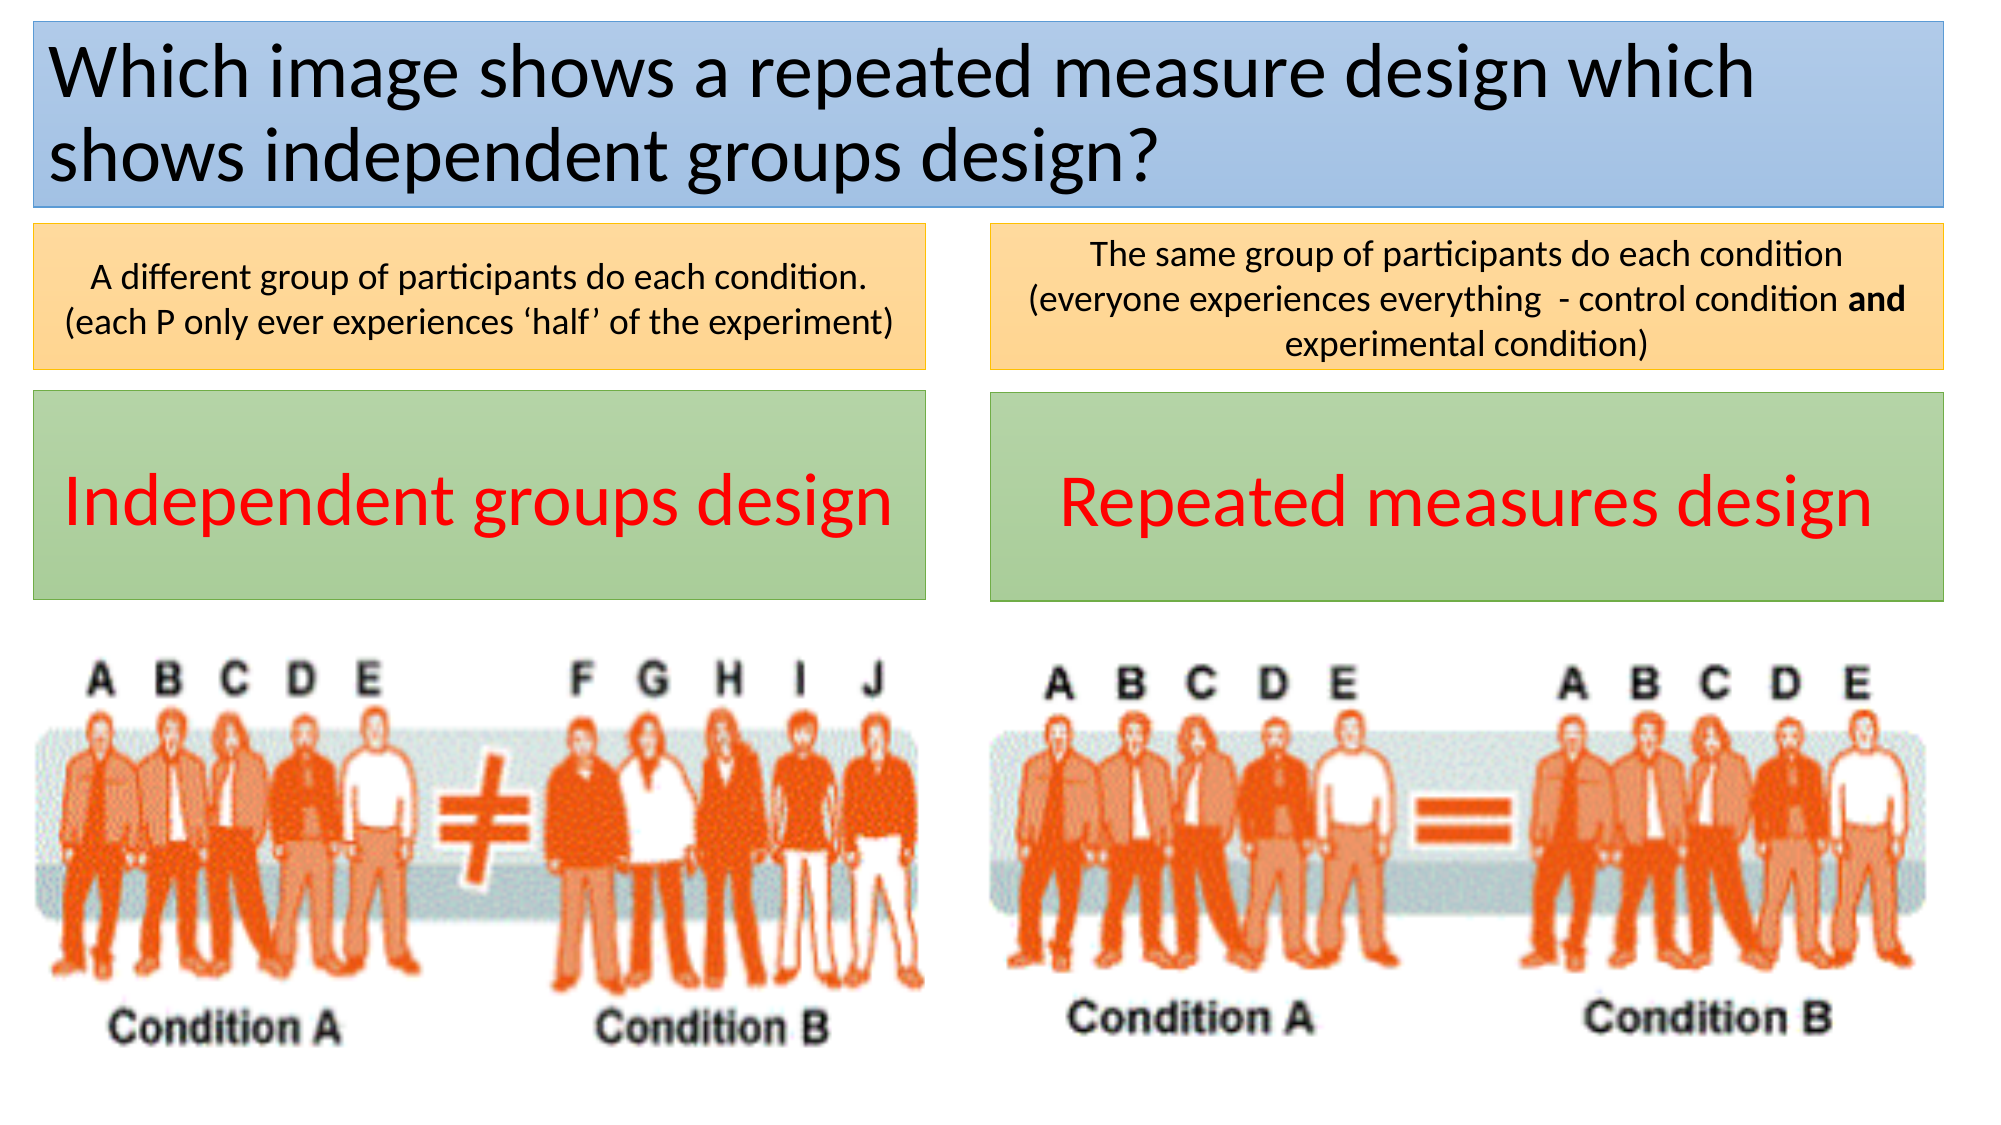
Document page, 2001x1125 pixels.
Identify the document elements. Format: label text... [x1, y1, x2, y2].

title Which image shows a repeated measure design which shows independent groups design? [33, 21, 1944, 208]
text_box The same group of participants do each condition (everyone experiences everything - control condition and experimental condition) [990, 223, 1944, 370]
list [0, 640, 989, 1103]
text_box A different group of participants do each condition. (each P only ever experiences ‘half’ of the experiment) [33, 223, 926, 370]
text_box Independent groups design [33, 390, 926, 600]
text_box Repeated measures design [990, 392, 1944, 599]
picture [925, 599, 1972, 1086]
